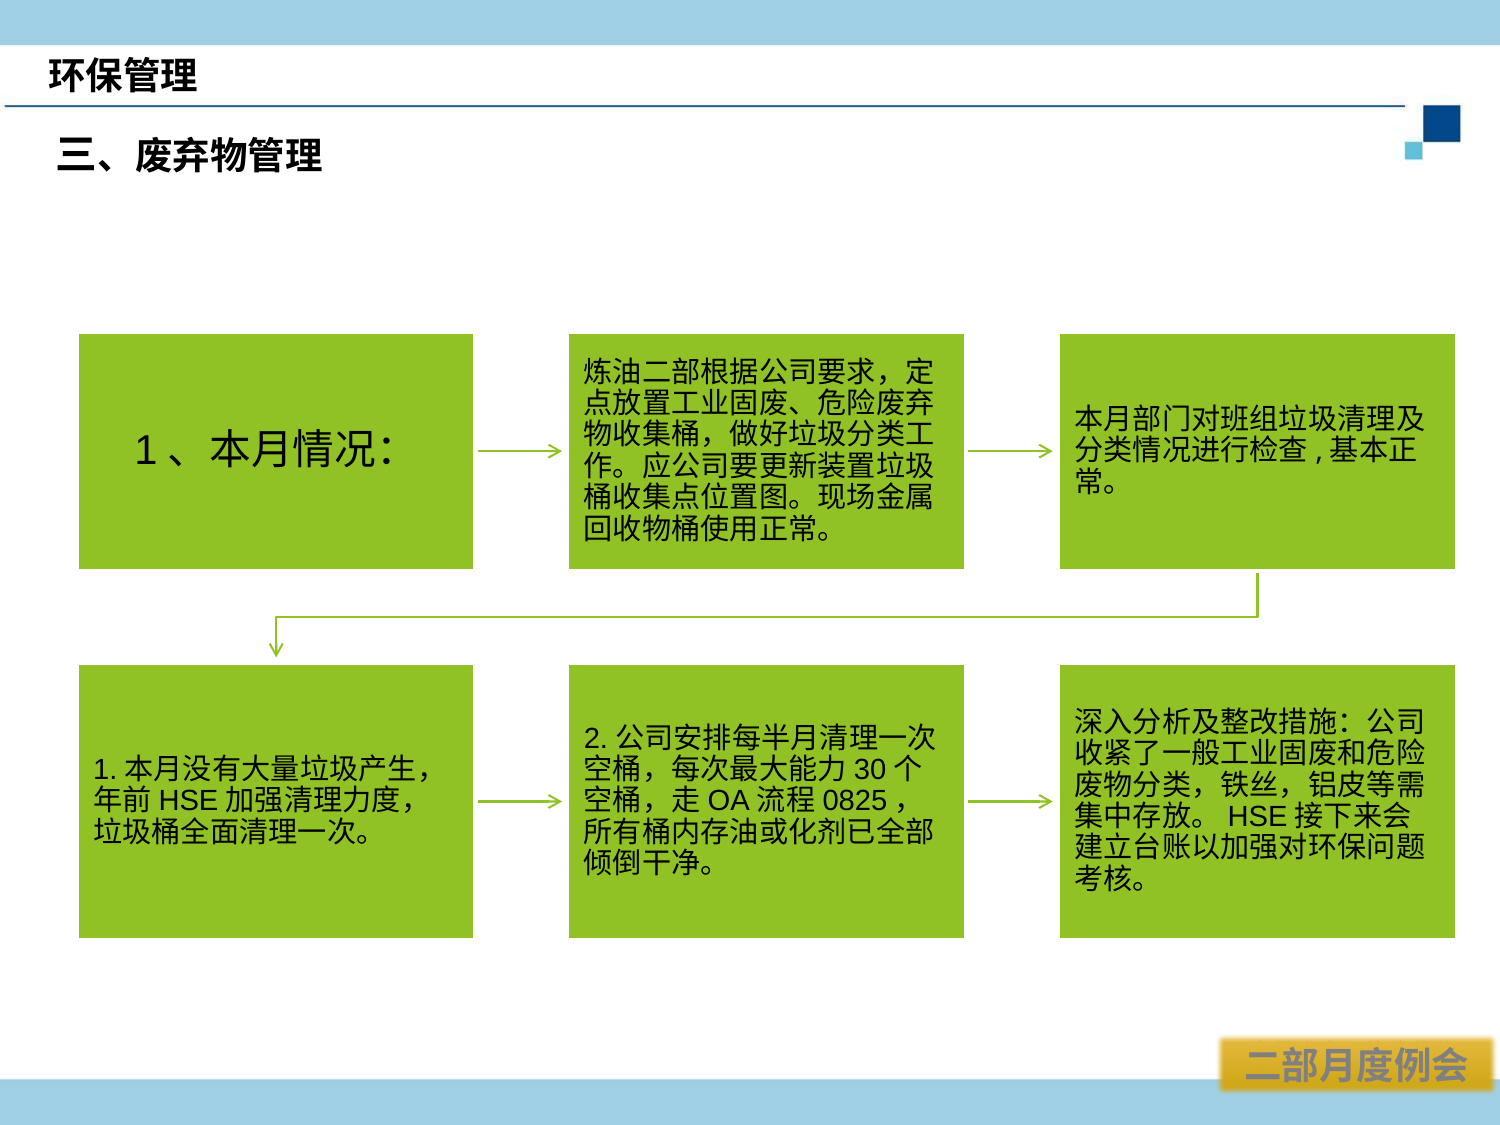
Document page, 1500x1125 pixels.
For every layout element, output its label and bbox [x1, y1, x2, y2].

picture [0, 0, 1500, 1125]
text_box [74, 201, 1460, 1071]
